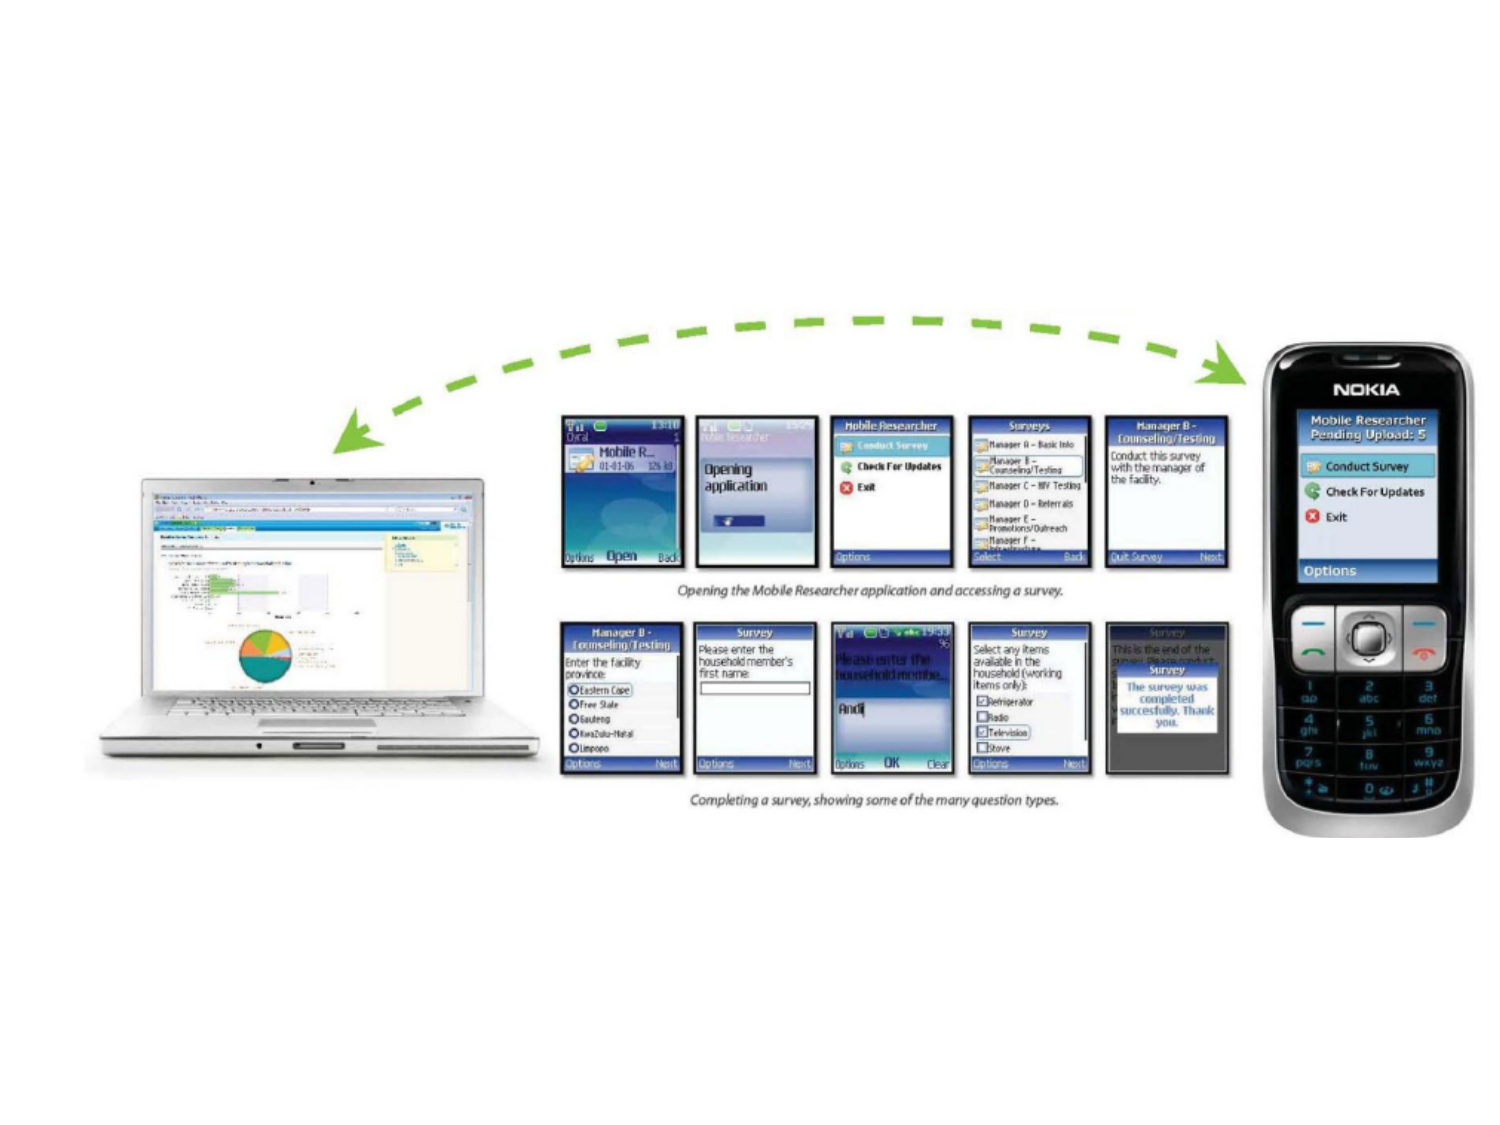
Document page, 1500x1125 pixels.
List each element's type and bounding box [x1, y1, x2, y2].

picture [56, 302, 1498, 838]
